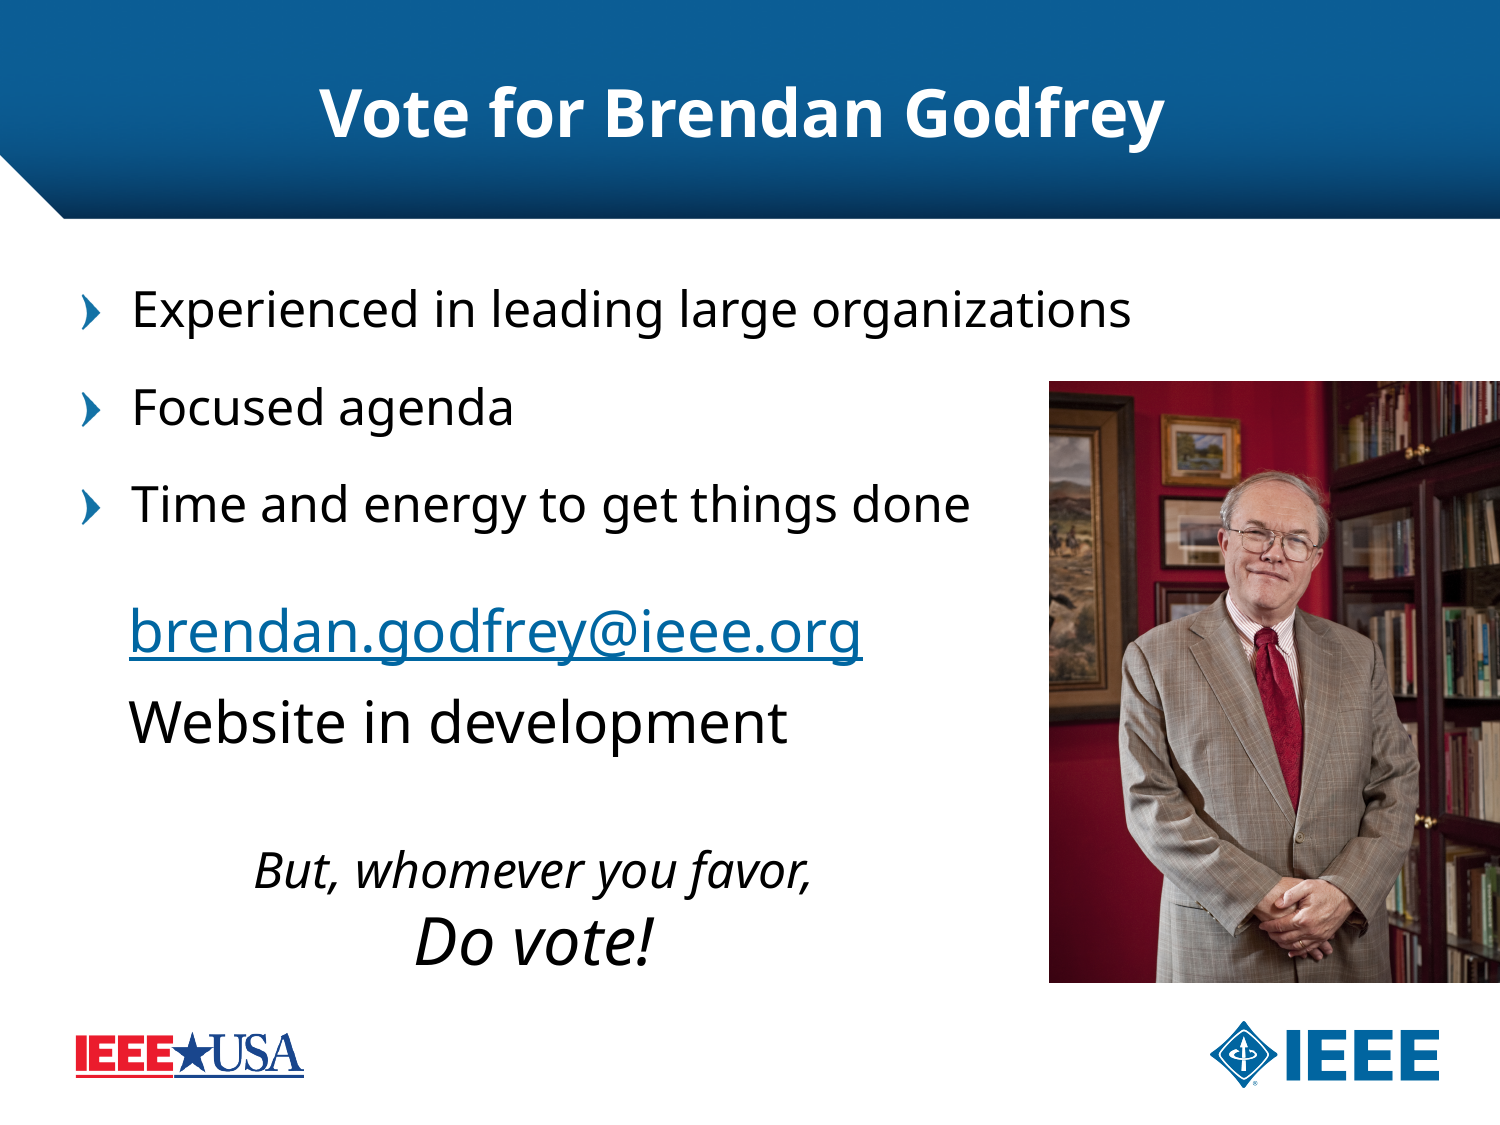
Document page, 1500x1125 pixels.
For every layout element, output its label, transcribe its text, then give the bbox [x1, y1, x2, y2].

list Experienced in leading large organizations Focused agenda Time and energy to get things done [60, 270, 1426, 563]
title Vote for Brendan Godfrey [59, 22, 1426, 199]
text_box brendan.godfrey@ieee.org Website in development [113, 586, 1043, 763]
picture [0, 0, 1500, 1125]
text_box But, whomever you favor, Do vote! [134, 831, 934, 986]
